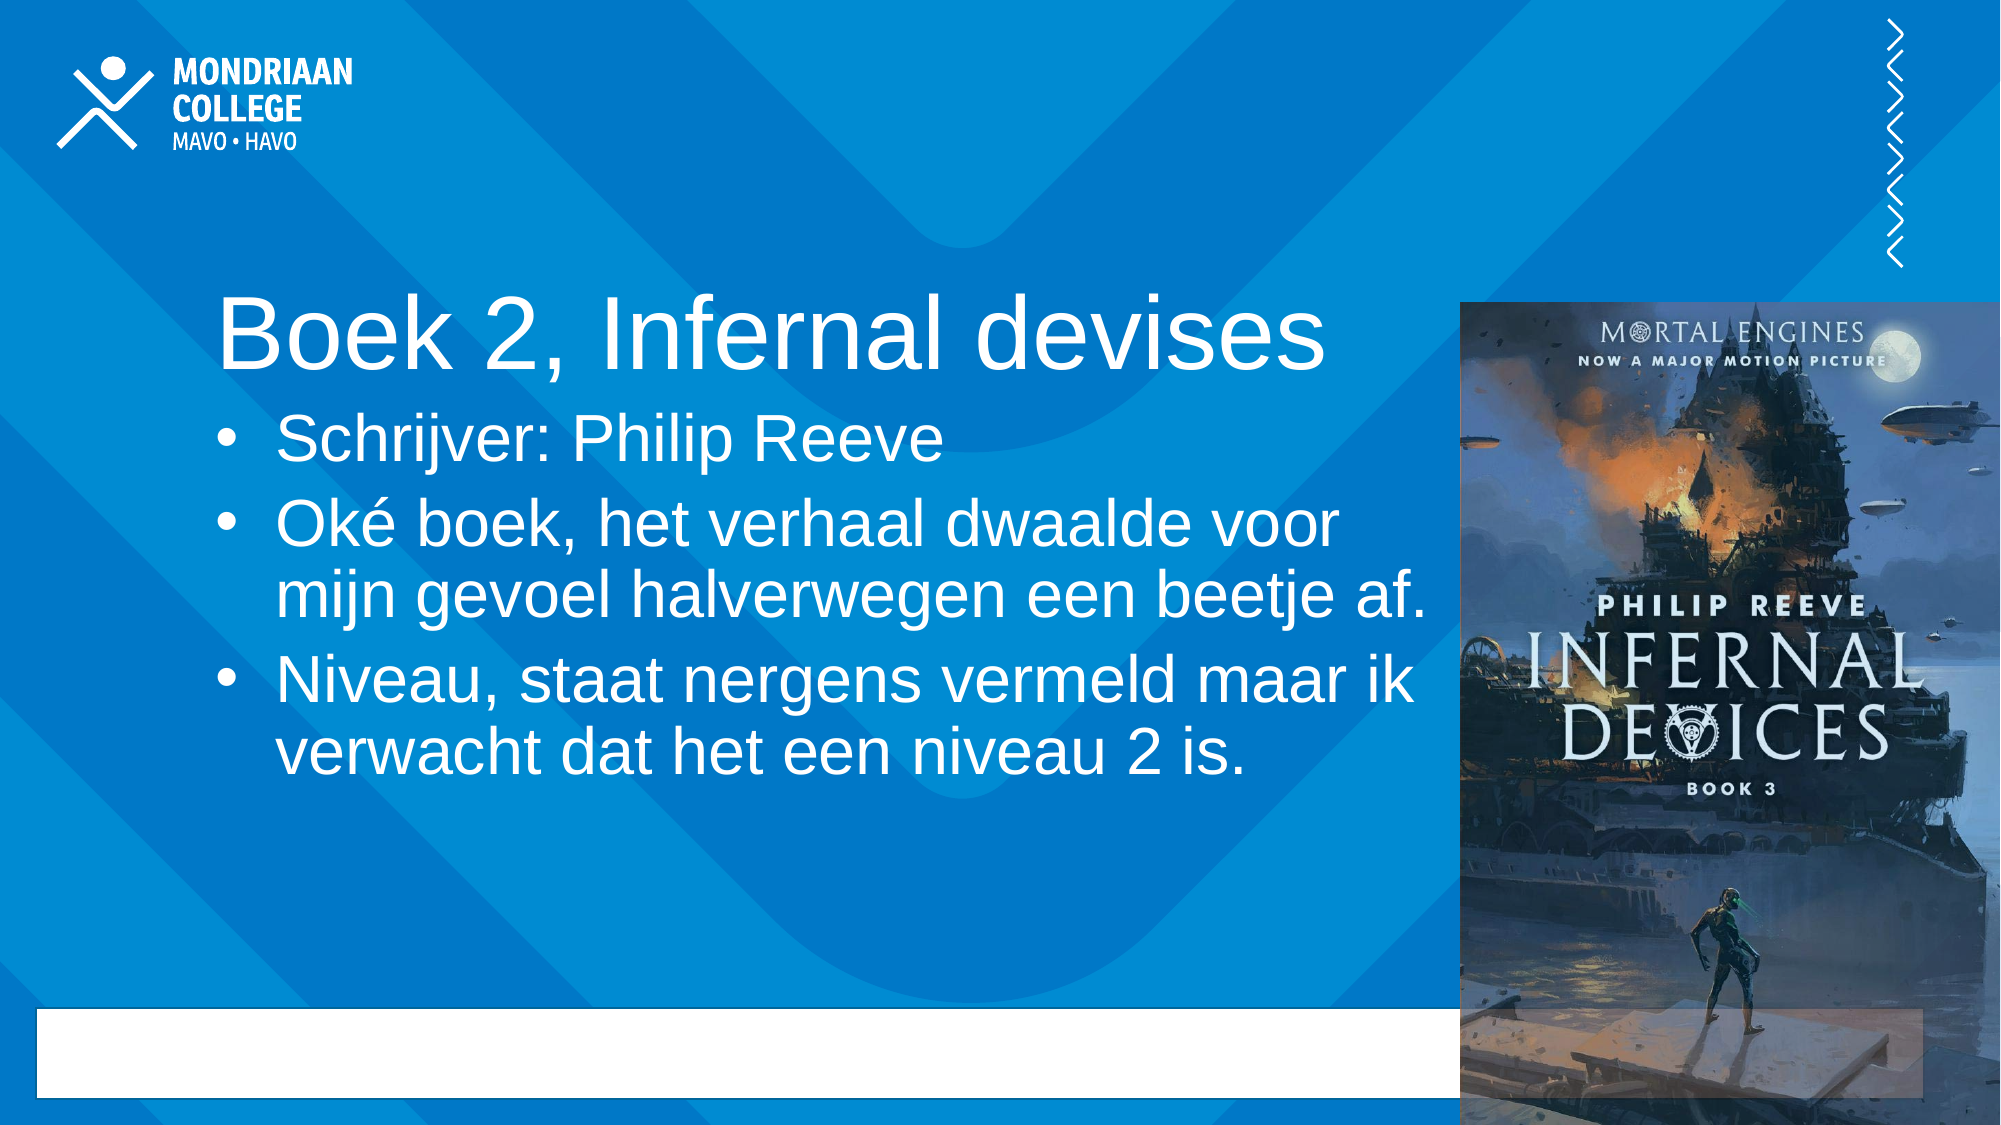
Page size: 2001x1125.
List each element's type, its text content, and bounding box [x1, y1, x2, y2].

list Boek 2, Infernal devises Schrijver: Philip Reeve Oké boek, het verhaal dwaalde voor mijn gevoel halverwegen een beetje af. Niveau, staat nergens vermeld maar ik verwacht dat het een niveau 2 is. [200, 271, 1464, 1007]
picture [1460, 302, 2000, 1125]
text_box [35, 1007, 1460, 1100]
